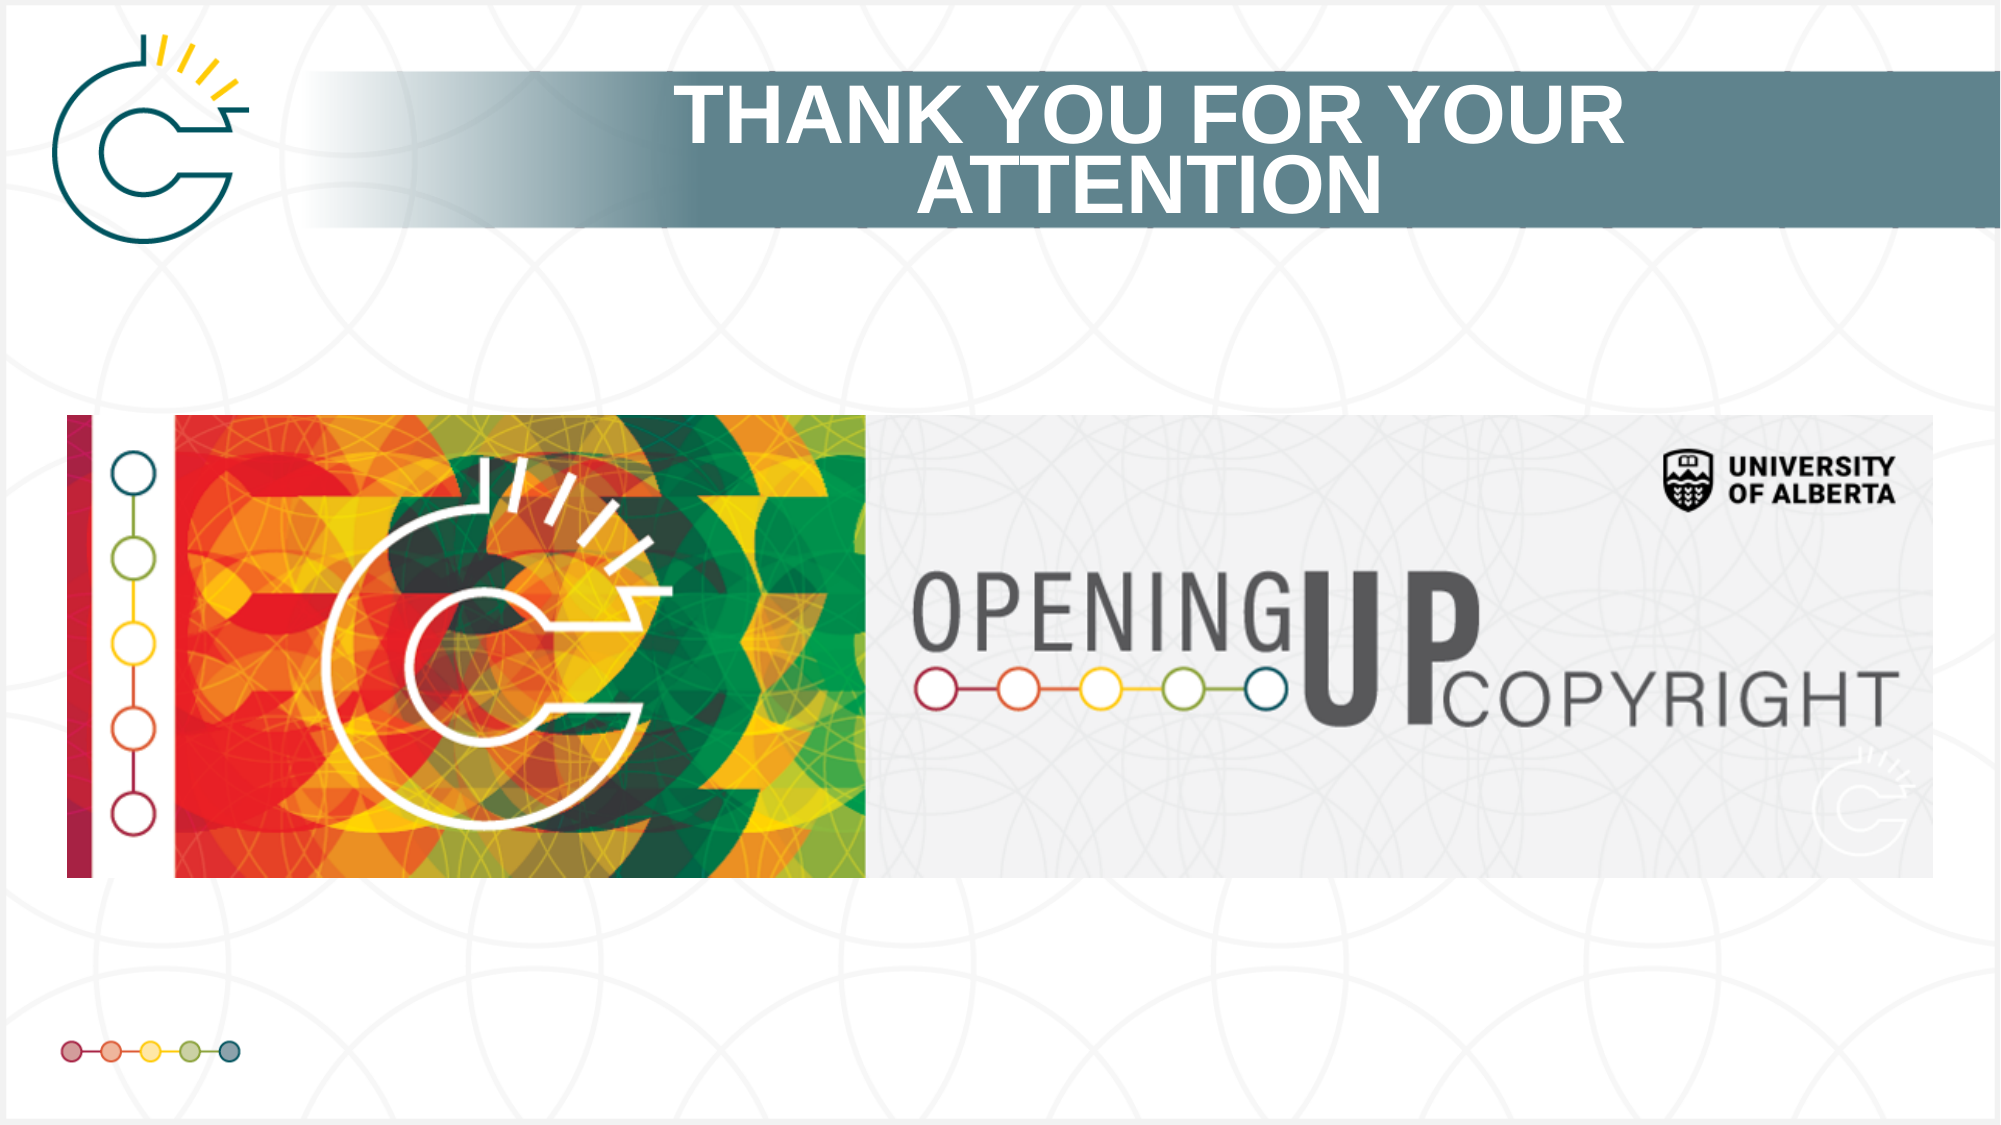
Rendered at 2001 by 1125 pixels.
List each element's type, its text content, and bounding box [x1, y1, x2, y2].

picture [0, 0, 2001, 1125]
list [67, 415, 1933, 879]
title THANK YOU FOR YOUR ATTENTION [438, 86, 1863, 229]
